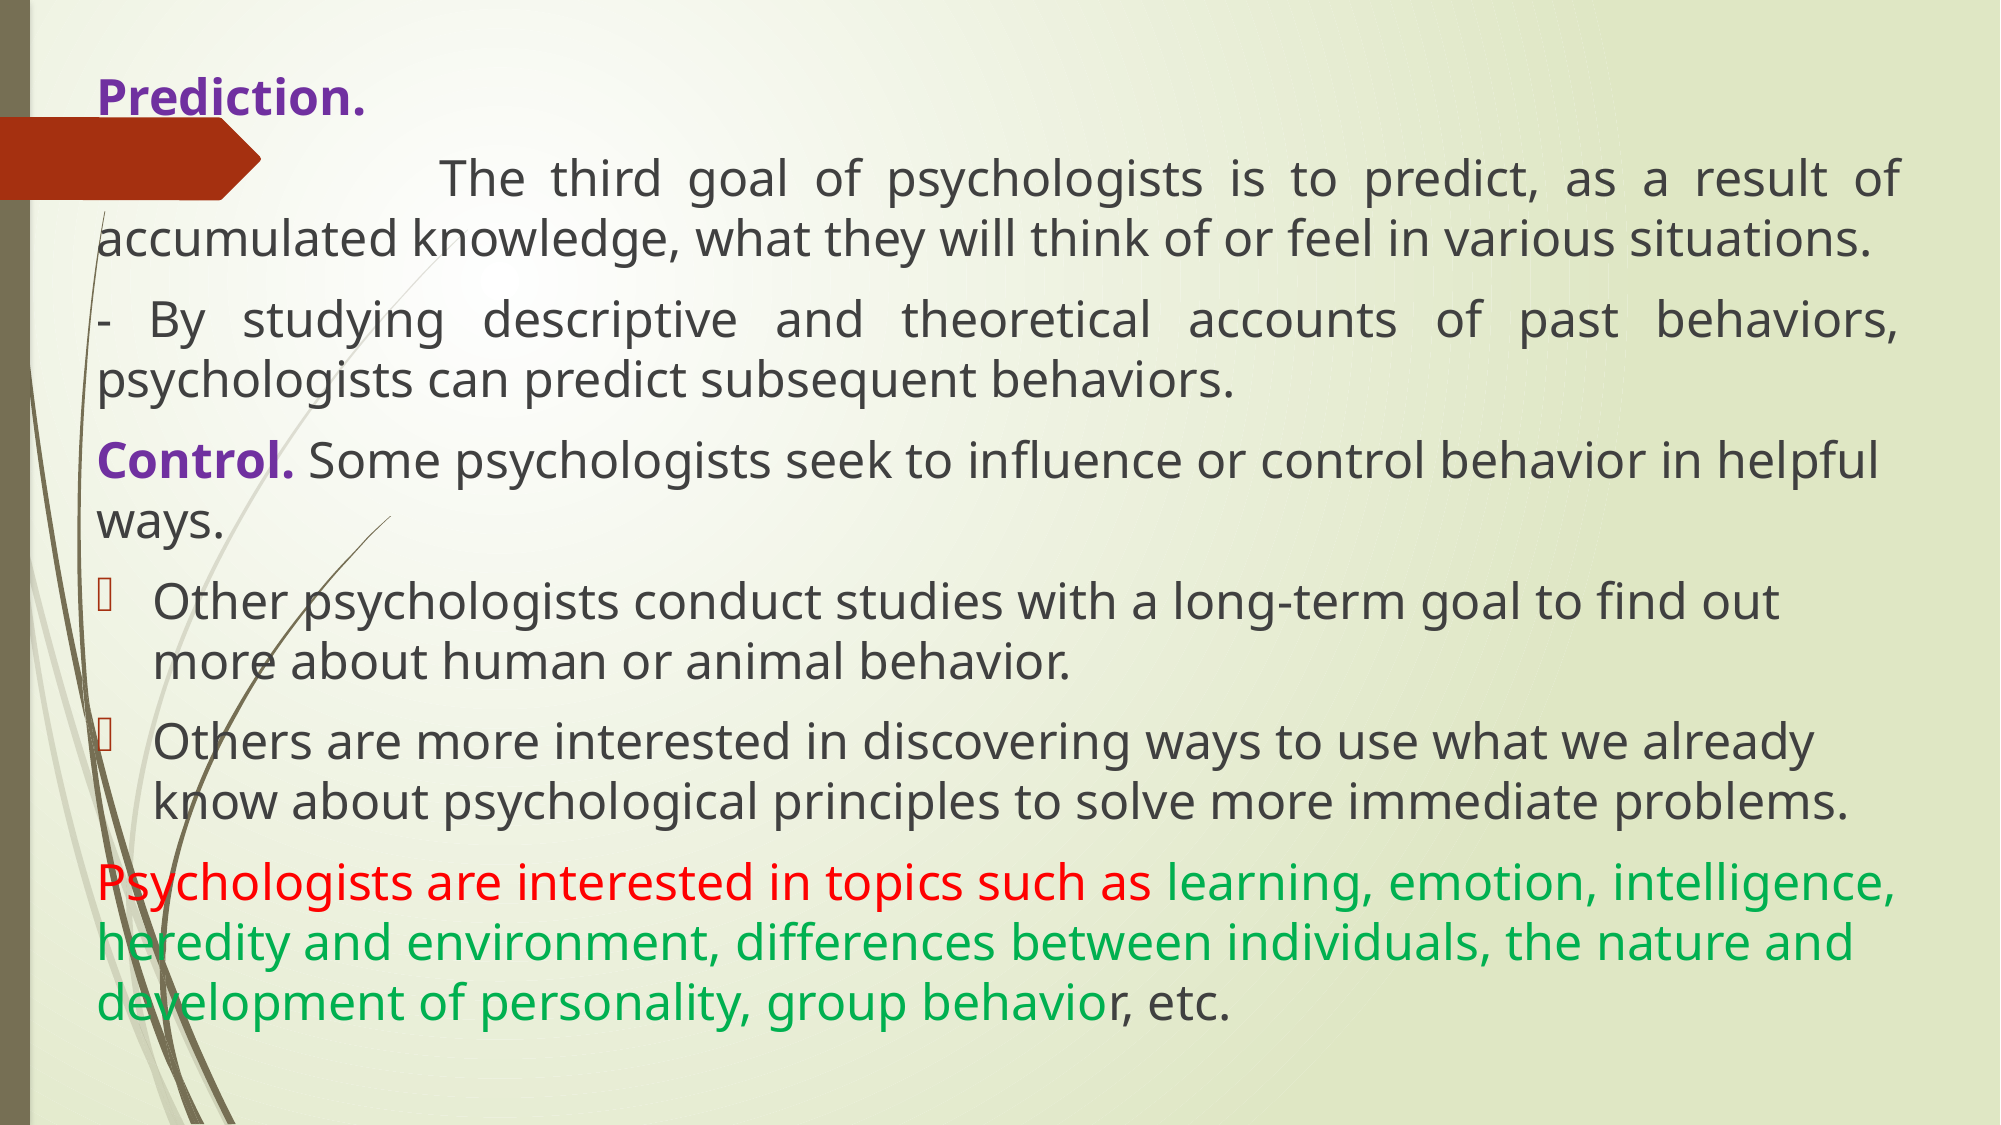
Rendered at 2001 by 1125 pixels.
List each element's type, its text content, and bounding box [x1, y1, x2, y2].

list Prediction. The third goal of psychologists is to predict, as a result of accumulated knowledge, what they will think of or feel in various situations. - By studying descriptive and theoretical accounts of past behaviors, psychologists can predict subsequent behaviors. Control. Some psychologists seek to influence or control behavior in helpful ways. Other psychologists conduct studies with a long-term goal to find out more about human or animal behavior. Others are more interested in discovering ways to use what we already know about psychological principles to solve more immediate problems. Psychologists are interested in topics such as learning, emotion, intelligence, heredity and environment, differences between individuals, the nature and development of personality, group behavior, etc. [81, 58, 1917, 1105]
